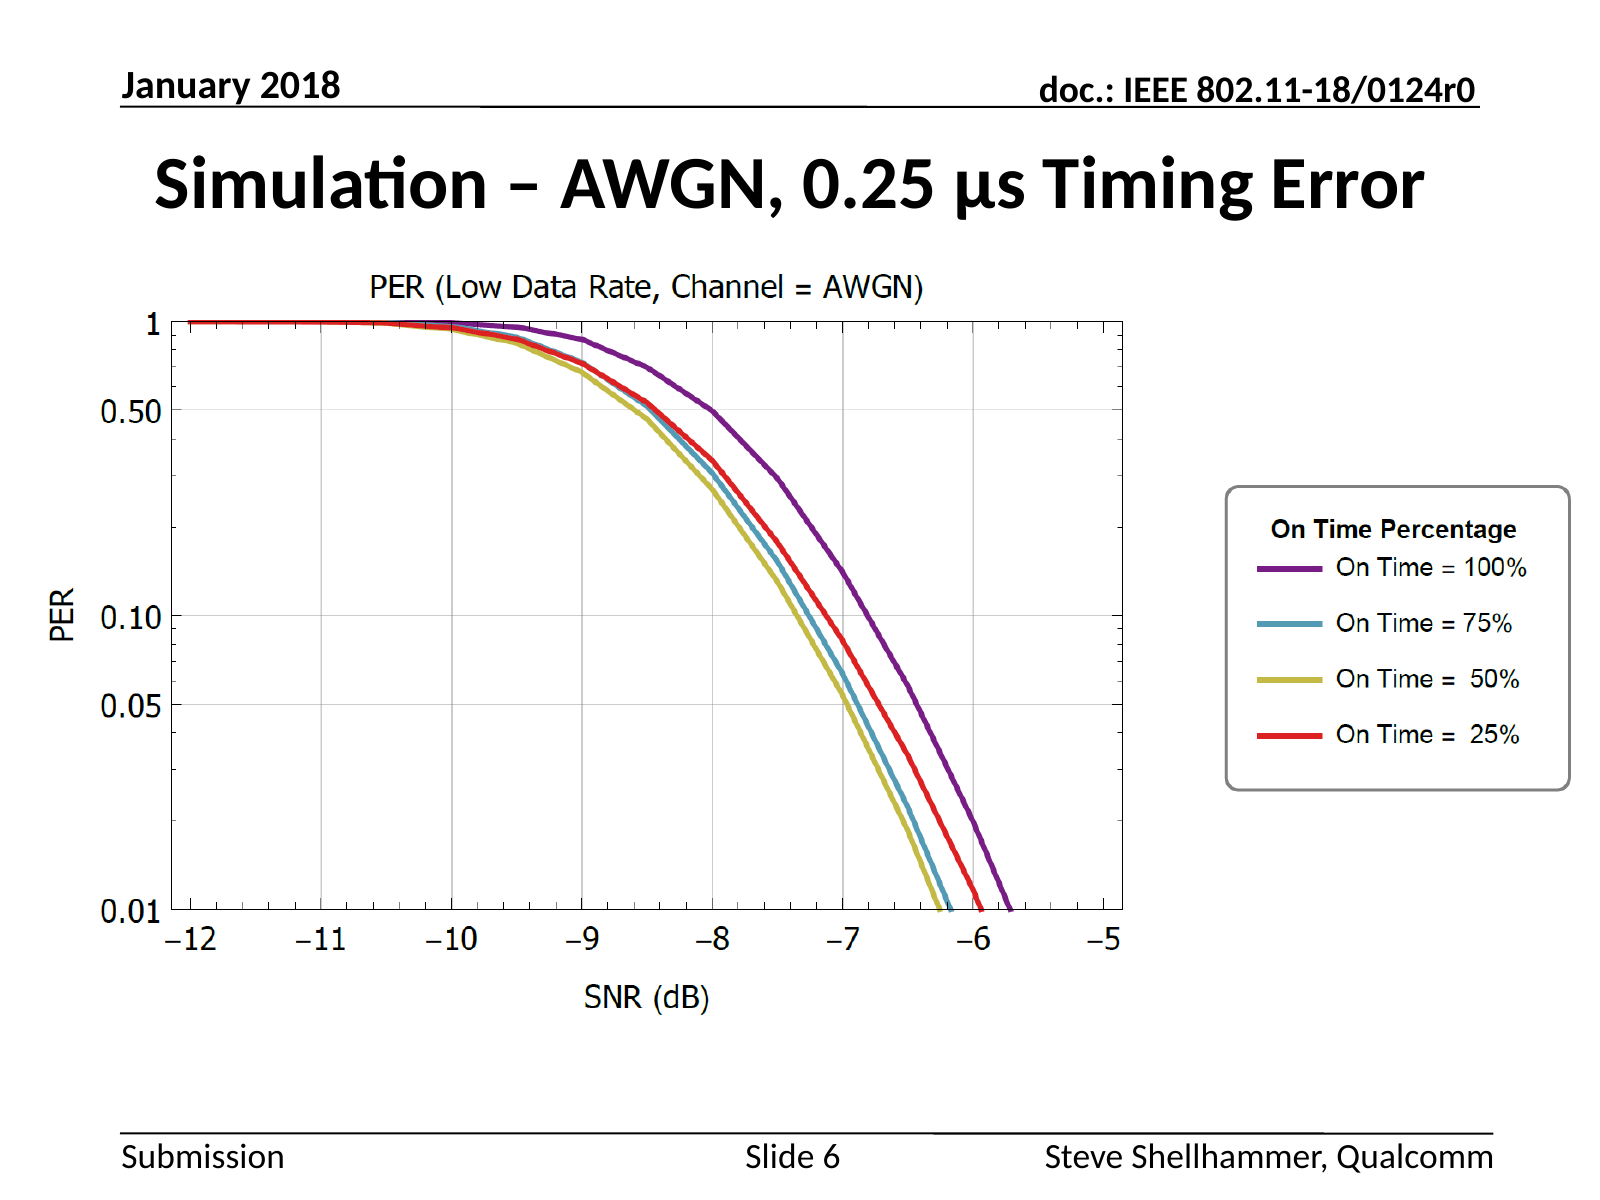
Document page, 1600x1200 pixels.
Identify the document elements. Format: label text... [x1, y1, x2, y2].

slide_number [121, 58, 451, 107]
title Simulation – AWGN, 0.25 µs Timing Error [119, 119, 1480, 238]
footer Steve Shellhammer, Qualcomm [937, 1132, 1495, 1174]
slide_number Slide 6 [733, 1132, 854, 1197]
picture [37, 252, 1581, 1025]
